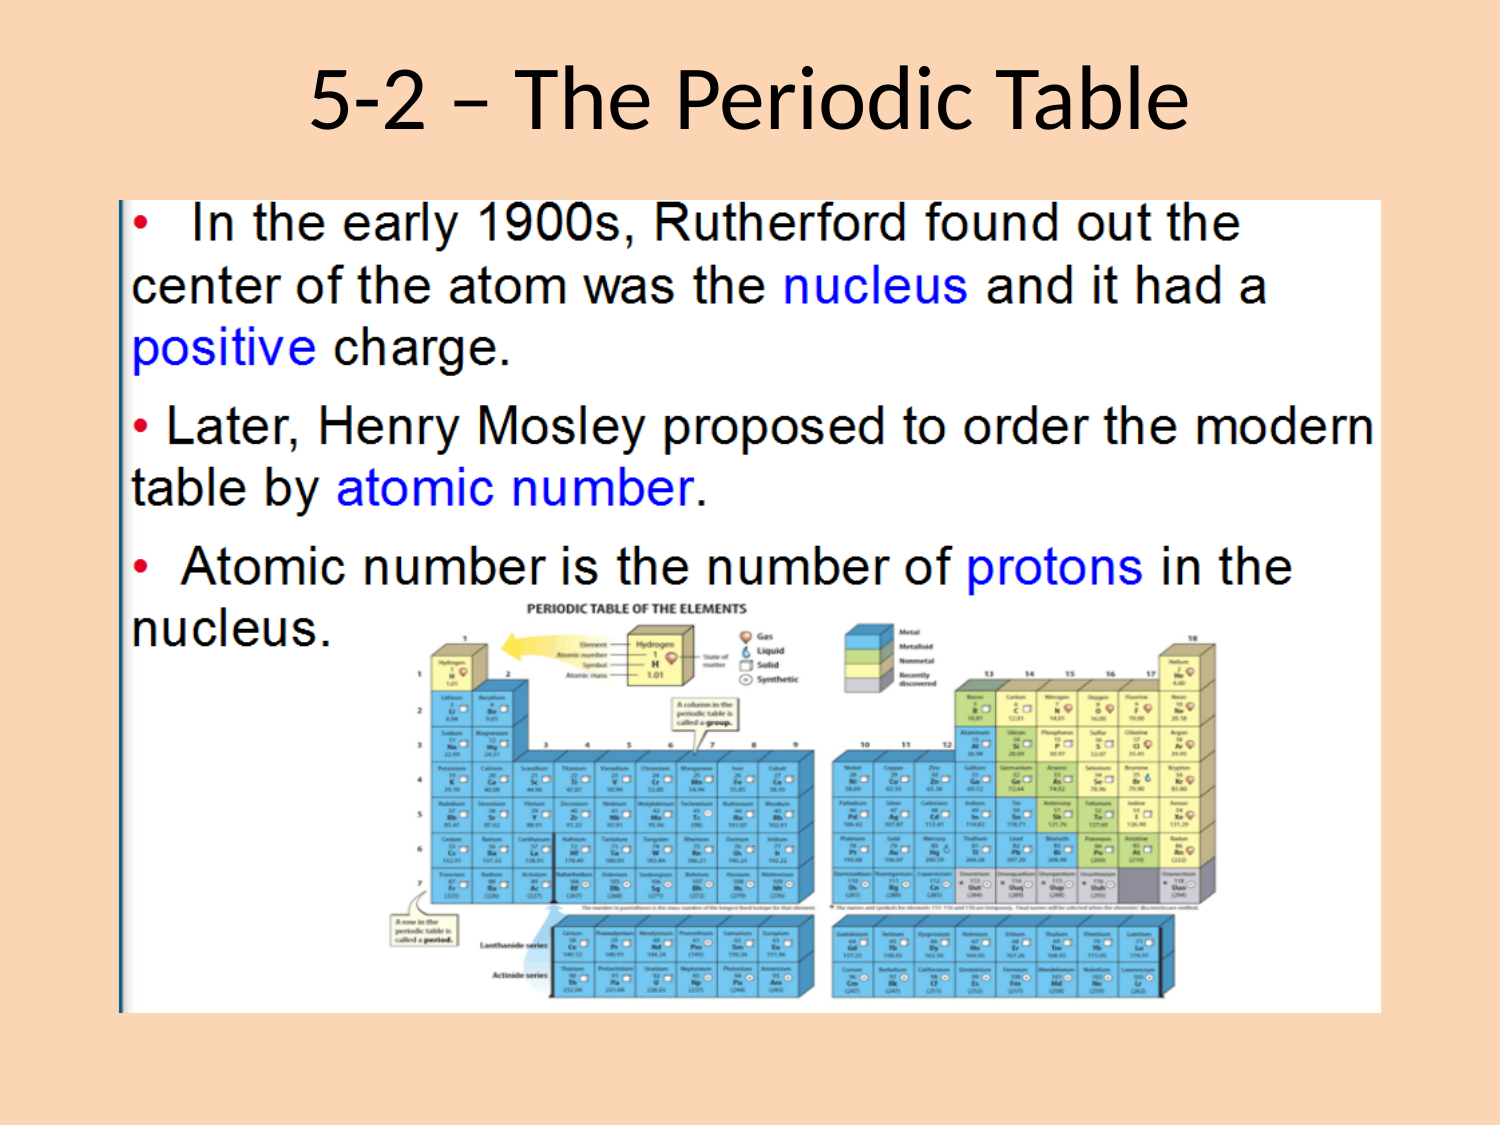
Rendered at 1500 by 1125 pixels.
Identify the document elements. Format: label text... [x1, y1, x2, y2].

title 5-2 – The Periodic Table [75, 0, 1425, 187]
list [118, 199, 1382, 1014]
